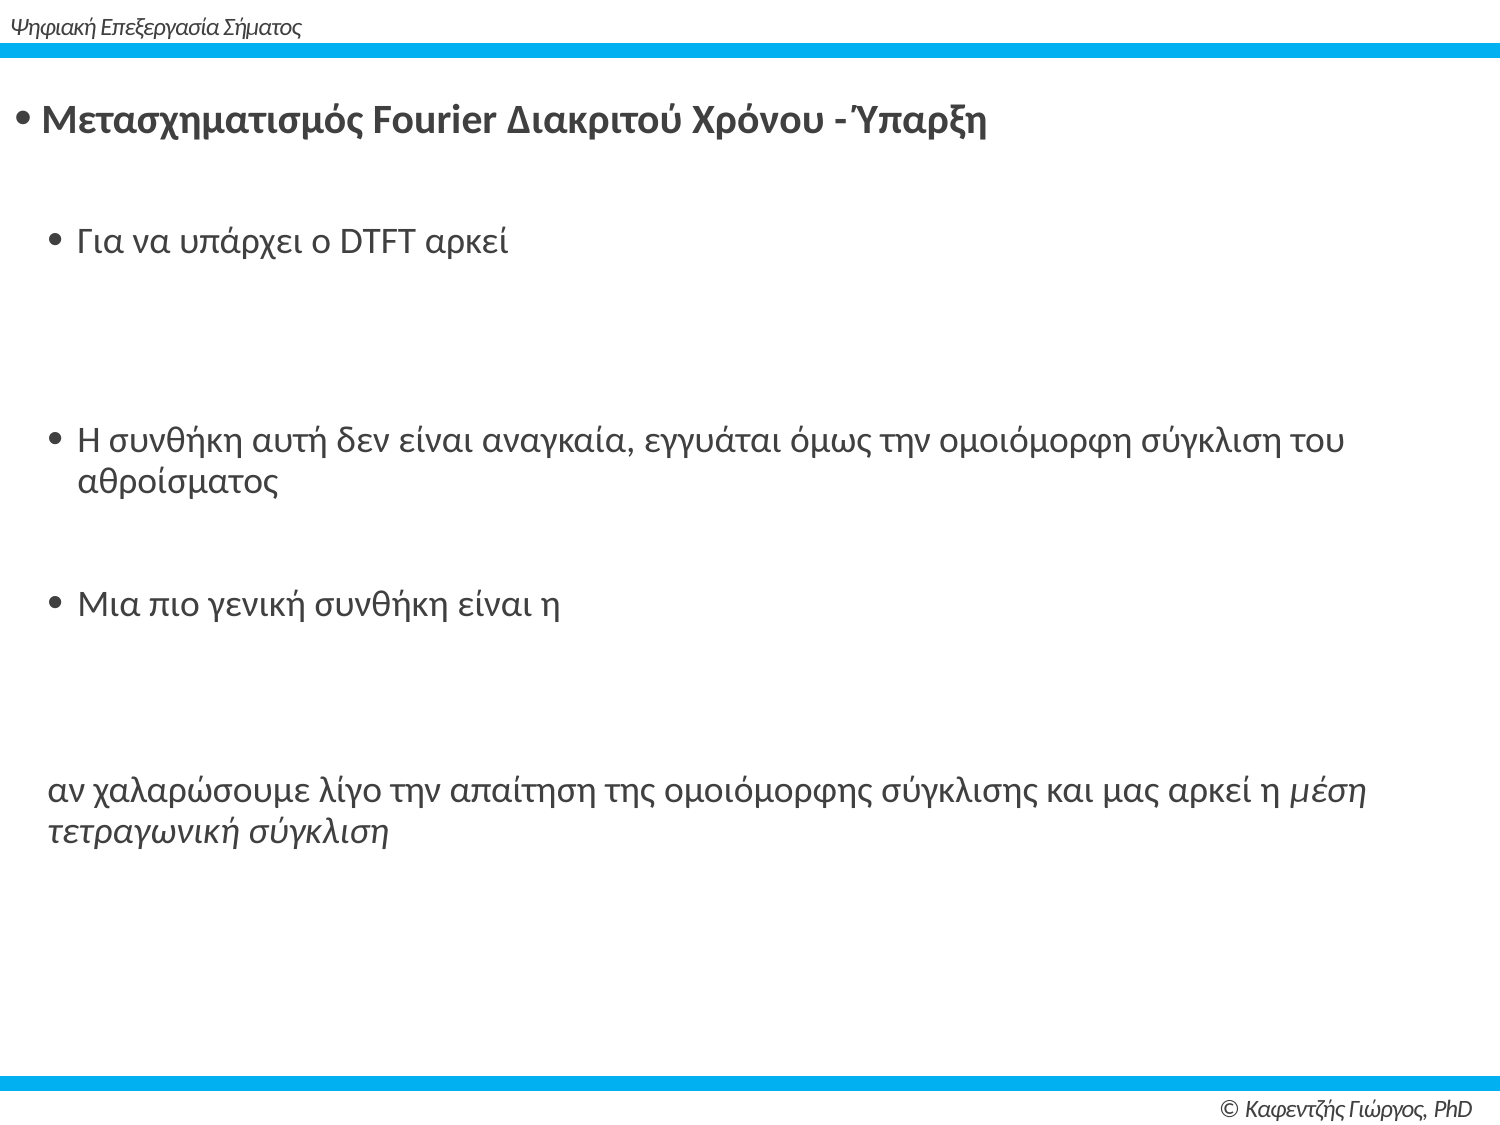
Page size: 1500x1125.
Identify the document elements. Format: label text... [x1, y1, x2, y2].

text_box © Καφεντζής Γιώργος, PhD [0, 1100, 1484, 1125]
title Ψηφιακή Επεξεργασία Σήματος [0, 20, 1484, 43]
text_box [0, 1076, 1500, 1091]
text_box [0, 43, 1500, 58]
